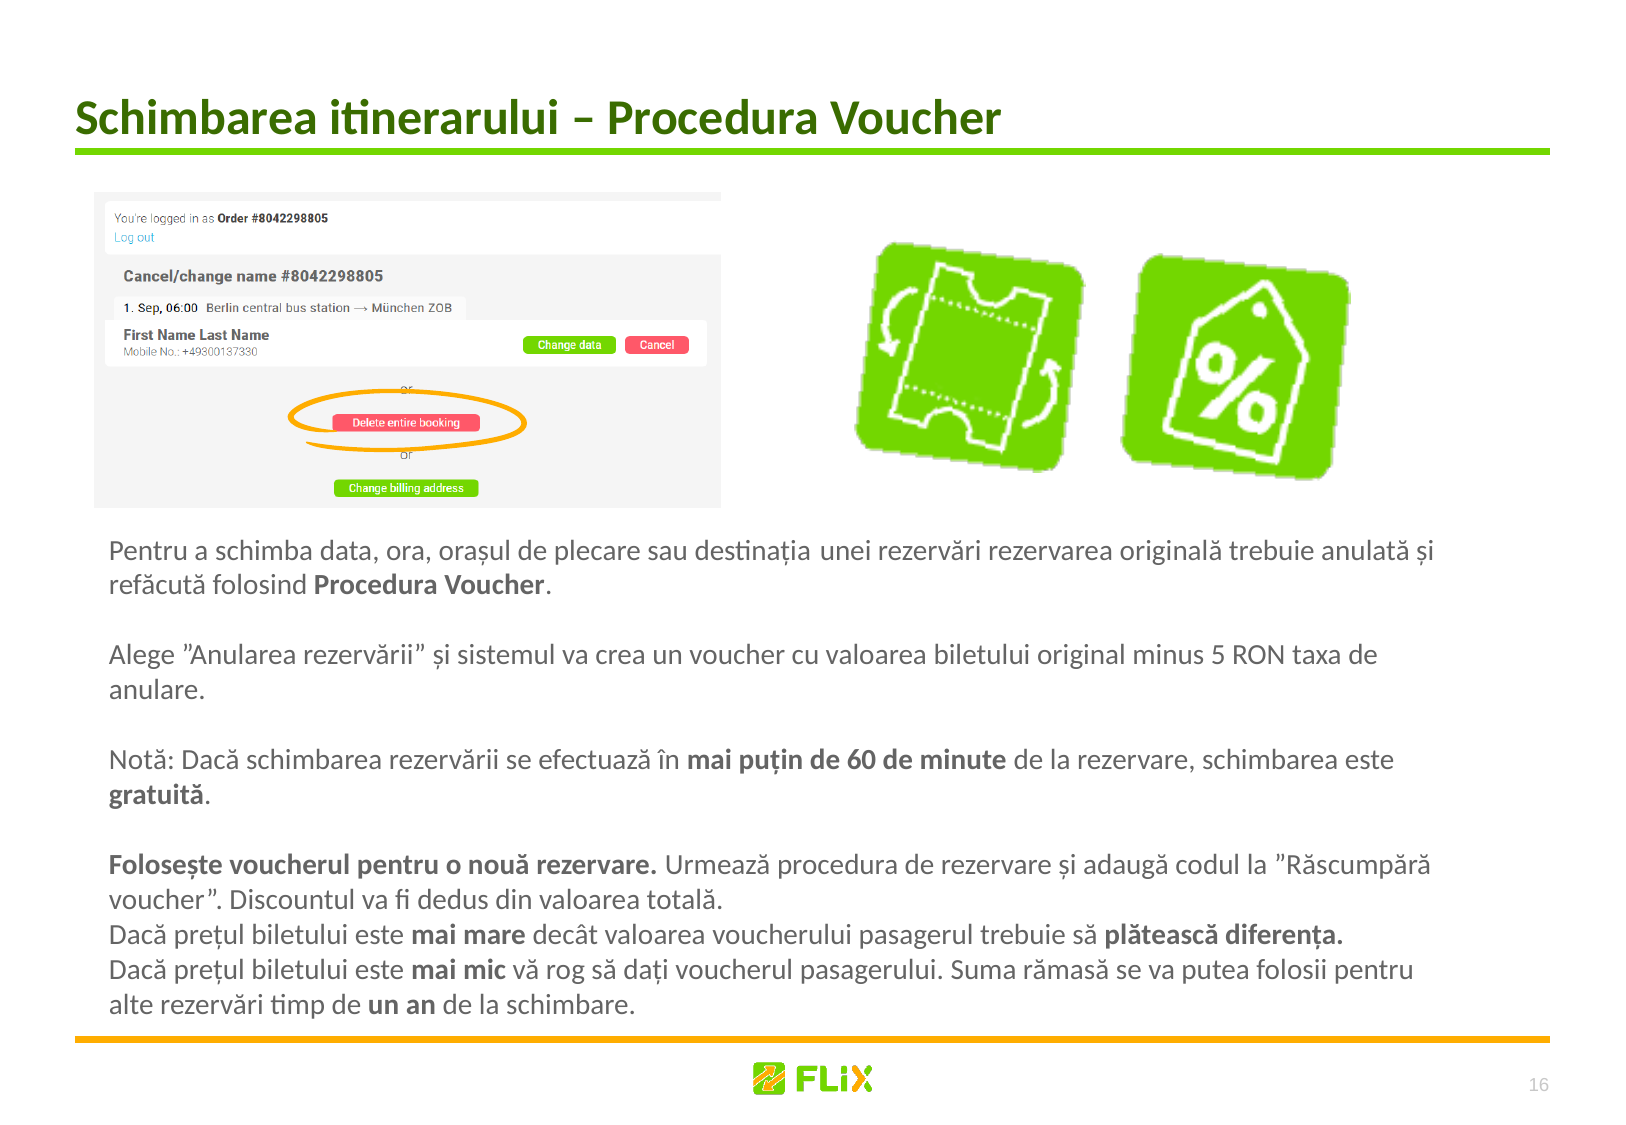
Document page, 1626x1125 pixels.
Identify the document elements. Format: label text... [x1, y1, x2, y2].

picture [1119, 252, 1351, 483]
text_box Pentru a schimba data, ora, orașul de plecare sau destinația unei rezervări rezervarea originală trebuie anulată și refăcută folosind Procedura Voucher. Alege ”Anularea rezervării” și sistemul va crea un voucher cu valoarea biletului original minus 5 RON taxa de anulare. Notă: Dacă schimbarea rezervării se efectuază în mai puțin de 60 de minute de la rezervare, schimbarea este gratuită. Folosește voucherul pentru o nouă rezervare. Urmează procedura de rezervare și adaugă codul la ”Răscumpără voucher”. Discountul va fi dedus din valoarea totală. Dacă prețul biletului este mai mare decât valoarea voucherului pasagerul trebuie să plătească diferența. Dacă prețul biletului este mai mic vă rog să dați voucherul pasagerului. Suma rămasă se va putea folosii pentru alte rezervări timp de un an de la schimbare. [94, 523, 1463, 1063]
picture [93, 192, 722, 511]
picture [752, 1063, 873, 1095]
picture [853, 239, 1086, 473]
title Schimbarea itinerarului – Procedura Voucher [74, 31, 1551, 152]
